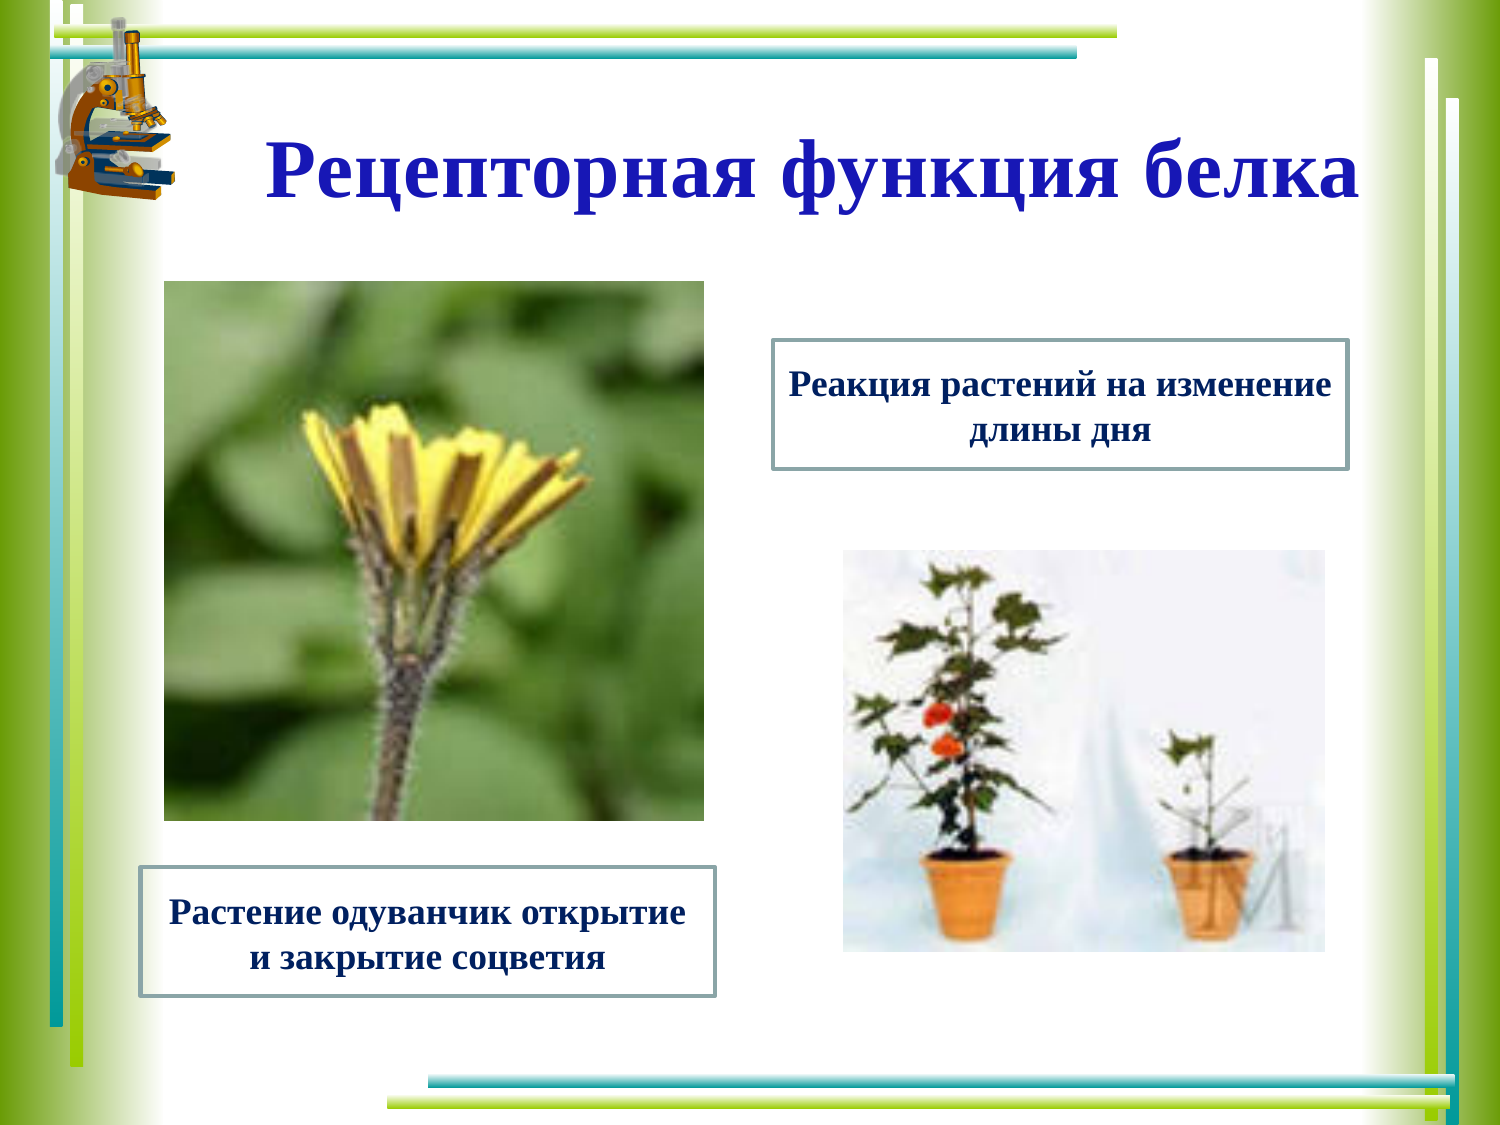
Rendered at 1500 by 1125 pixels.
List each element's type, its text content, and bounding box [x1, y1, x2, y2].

text_box Растение одуванчик открытие и закрытие соцветия [138, 865, 717, 998]
picture [163, 280, 704, 821]
title Рецепторная функция белка [149, 70, 1500, 259]
picture [843, 550, 1325, 952]
text_box Реакция растений на изменение длины дня [771, 338, 1350, 471]
